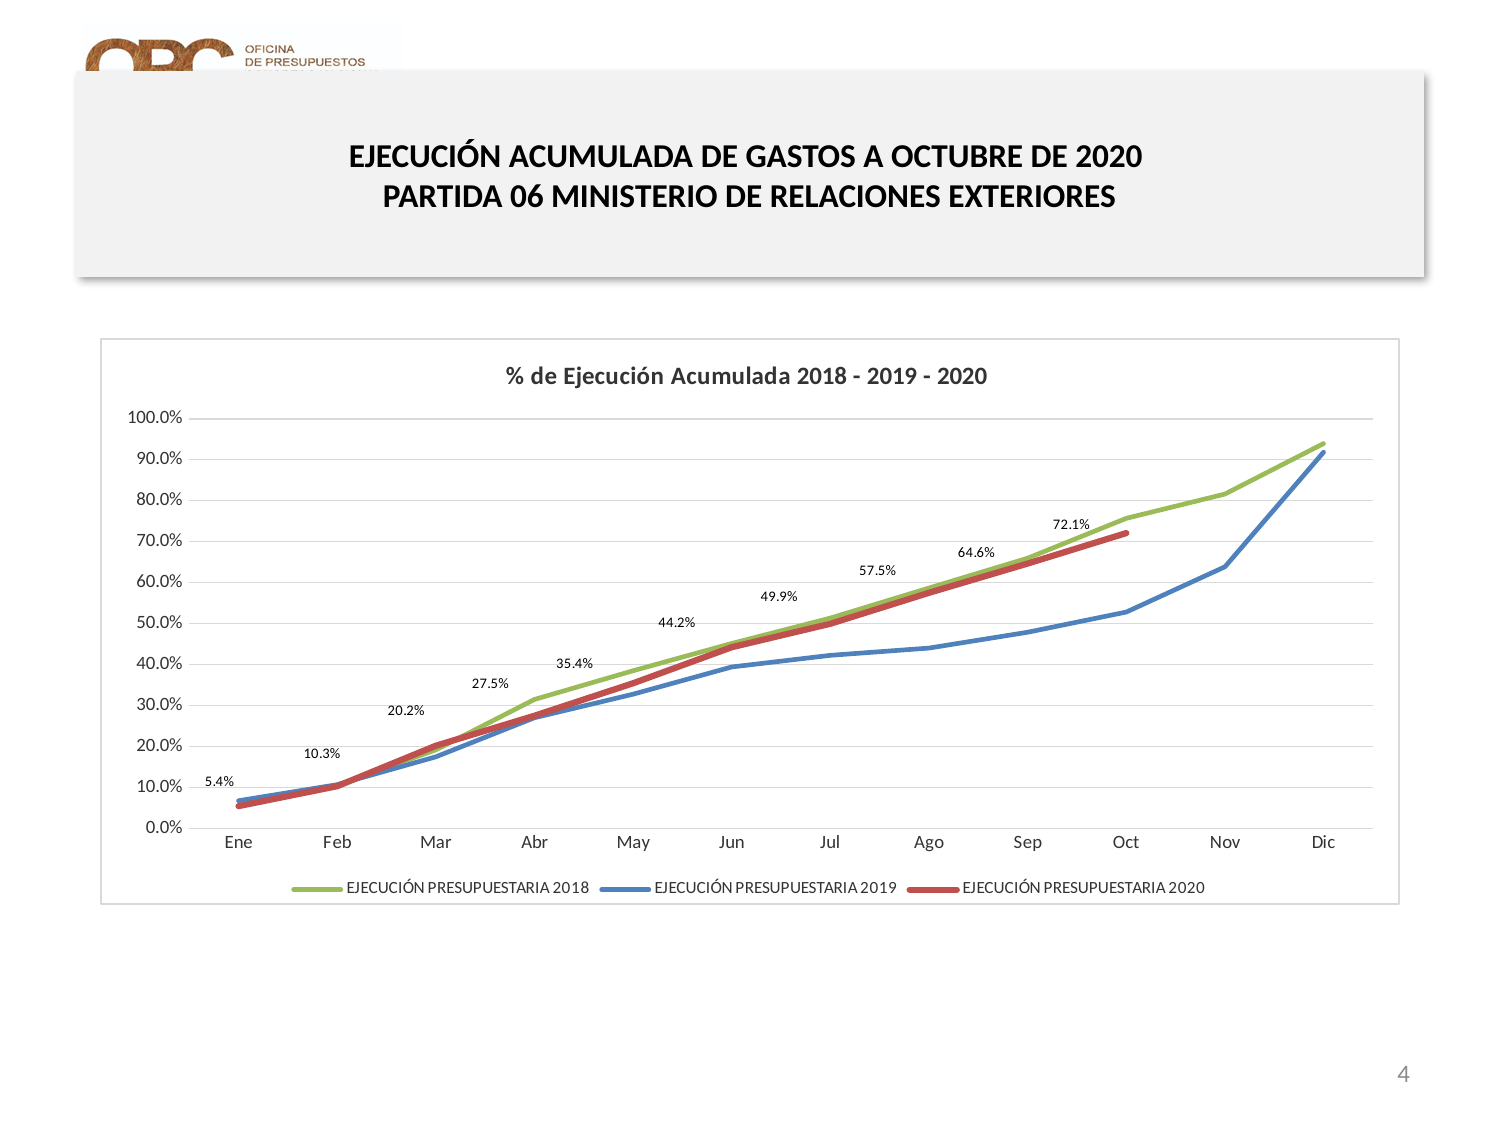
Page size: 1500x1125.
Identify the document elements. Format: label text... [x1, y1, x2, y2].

slide_number 4 [1074, 1042, 1425, 1103]
picture [82, 22, 403, 71]
title EJECUCIÓN ACUMULADA DE GASTOS A OCTUBRE DE 2020 PARTIDA 06 MINISTERIO DE RELACIONES EXTERIORES [76, 71, 1424, 276]
chart [100, 337, 1400, 906]
